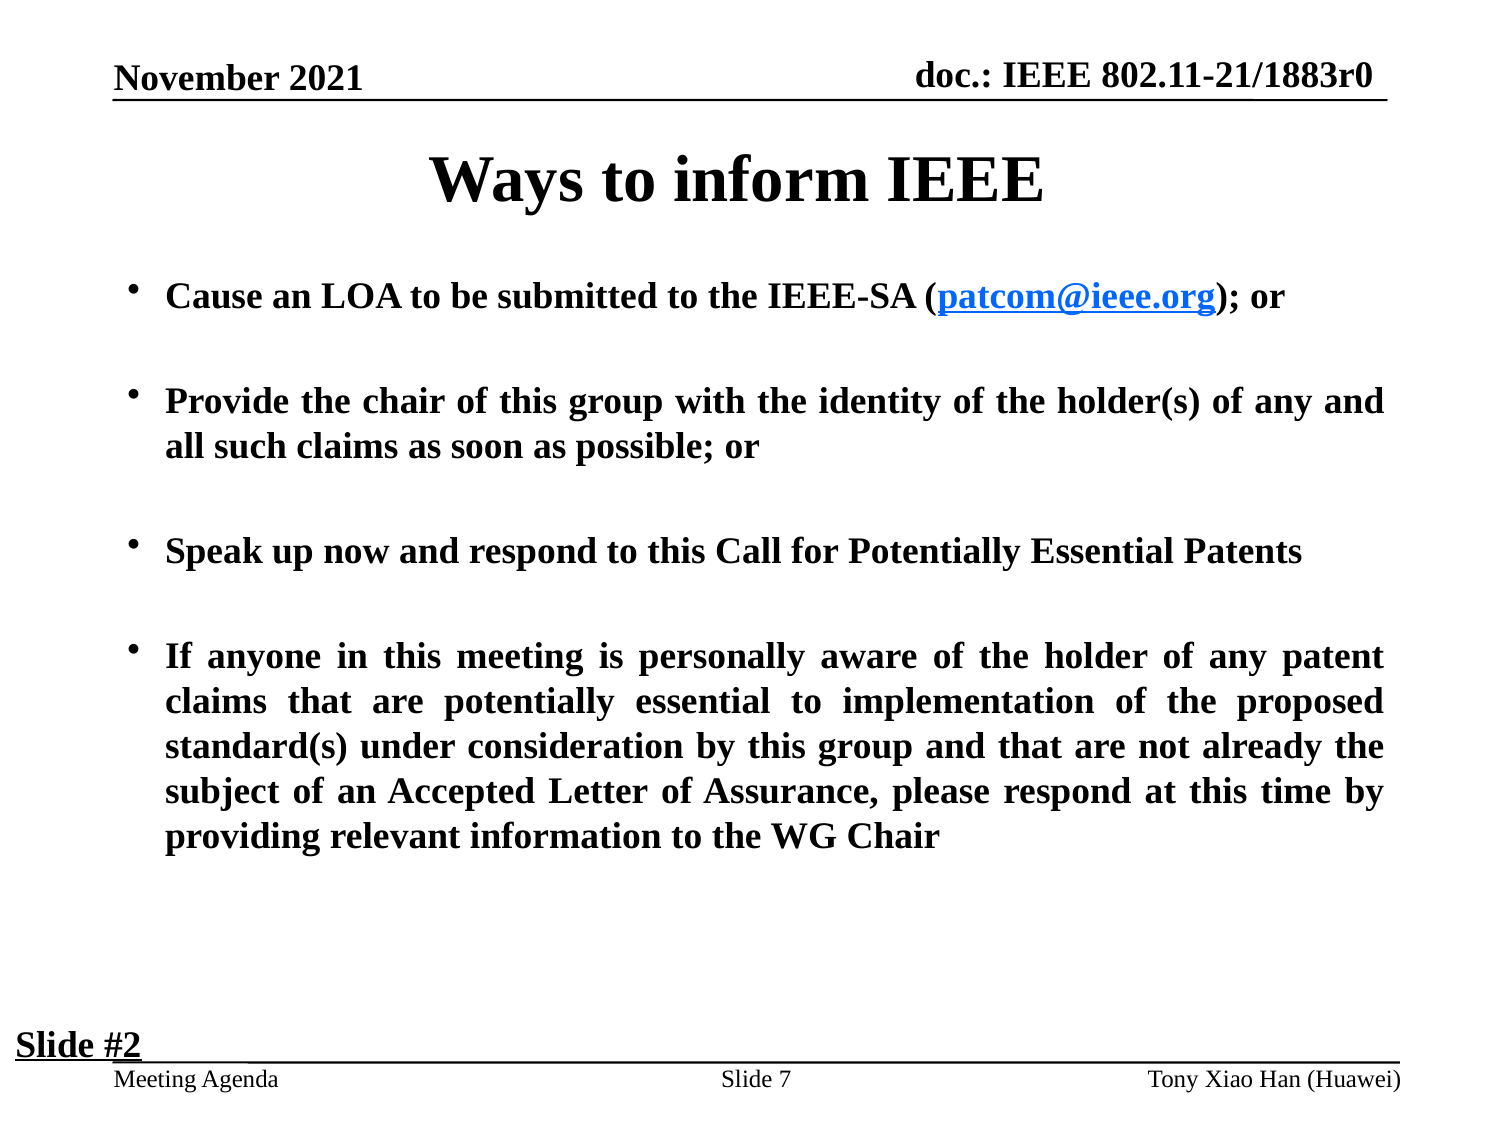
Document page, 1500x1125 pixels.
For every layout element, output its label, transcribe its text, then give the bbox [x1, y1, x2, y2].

footer Tony Xiao Han (Huawei) [999, 1061, 1402, 1093]
text_box Ways to inform IEEE [87, 87, 1388, 263]
text_box Slide #2 [0, 1012, 157, 1073]
text_box [87, 37, 1438, 163]
text_box Cause an LOA to be submitted to the IEEE-SA (patcom@ieee.org); or Provide the chair of this group with the identity of the holder(s) of any and all such claims as soon as possible; or Speak up now and respond to this Call for Potentially Essential Patents If anyone in this meeting is personally aware of the holder of any patent claims that are potentially essential to implementation of the proposed standard(s) under consideration by this group and that are not already the subject of an Accepted Letter of Assurance, please respond at this time by providing relevant information to the WG Chair [112, 246, 1400, 1100]
